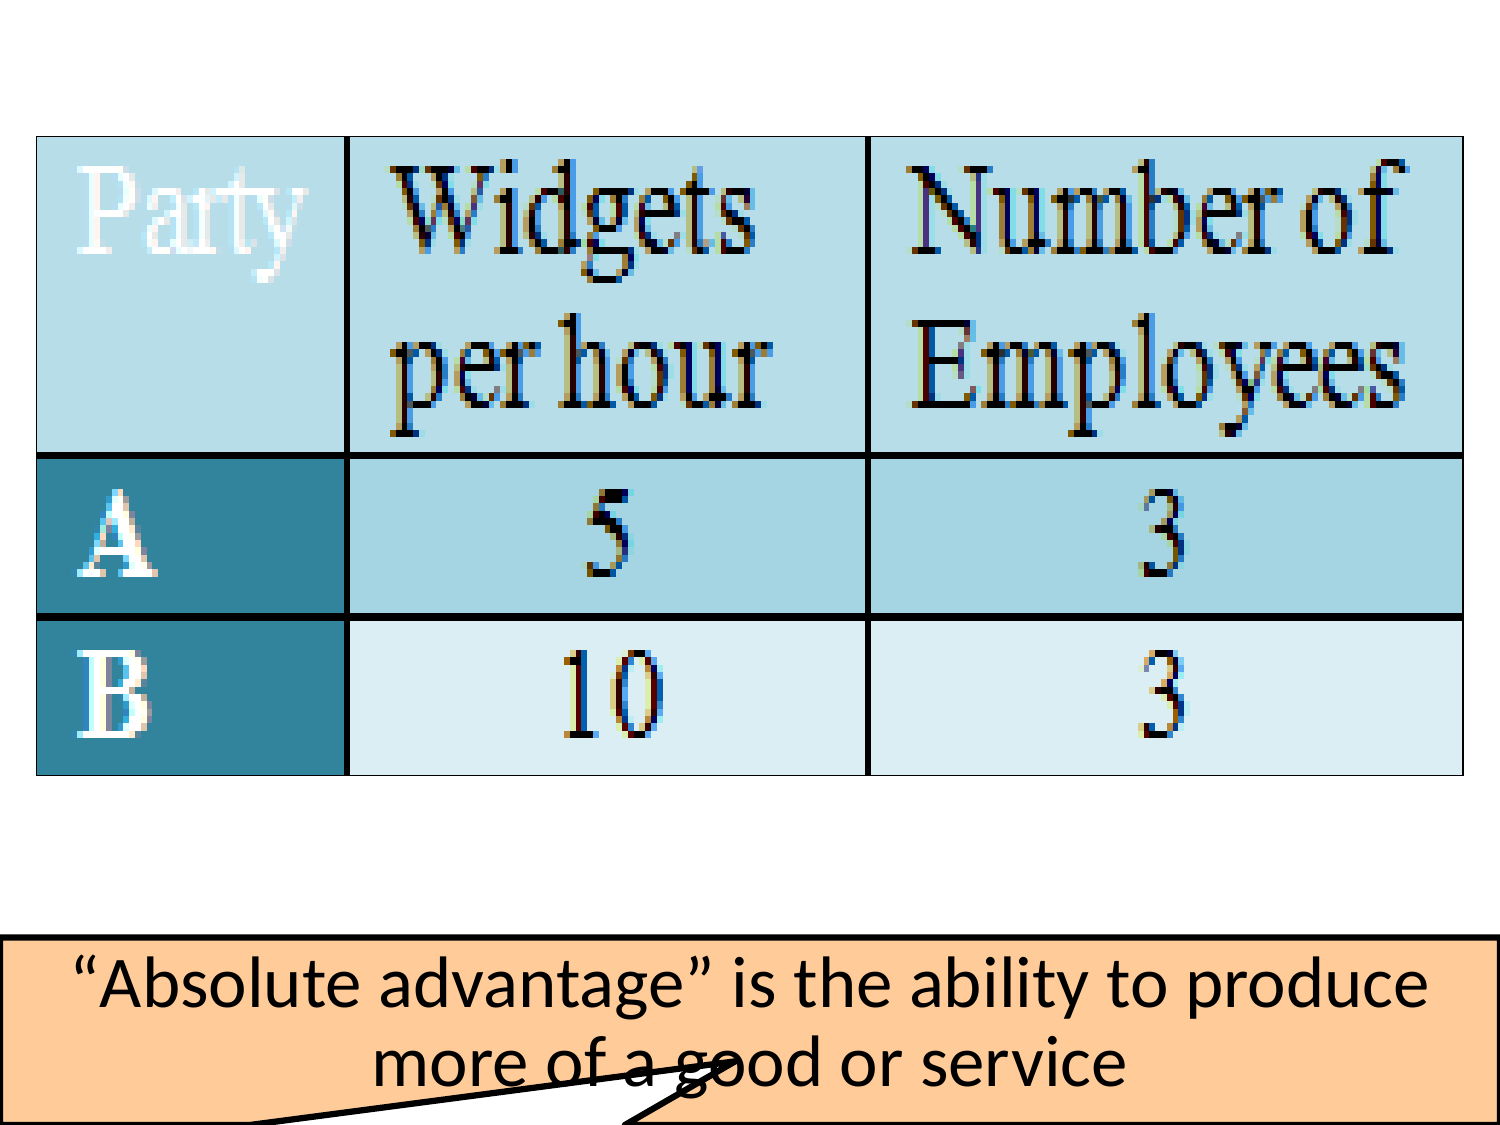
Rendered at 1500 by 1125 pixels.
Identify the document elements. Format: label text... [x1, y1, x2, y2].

text_box “Absolute advantage” is the ability to produce more of a good or service [0, 937, 1500, 1125]
picture [37, 137, 1463, 776]
